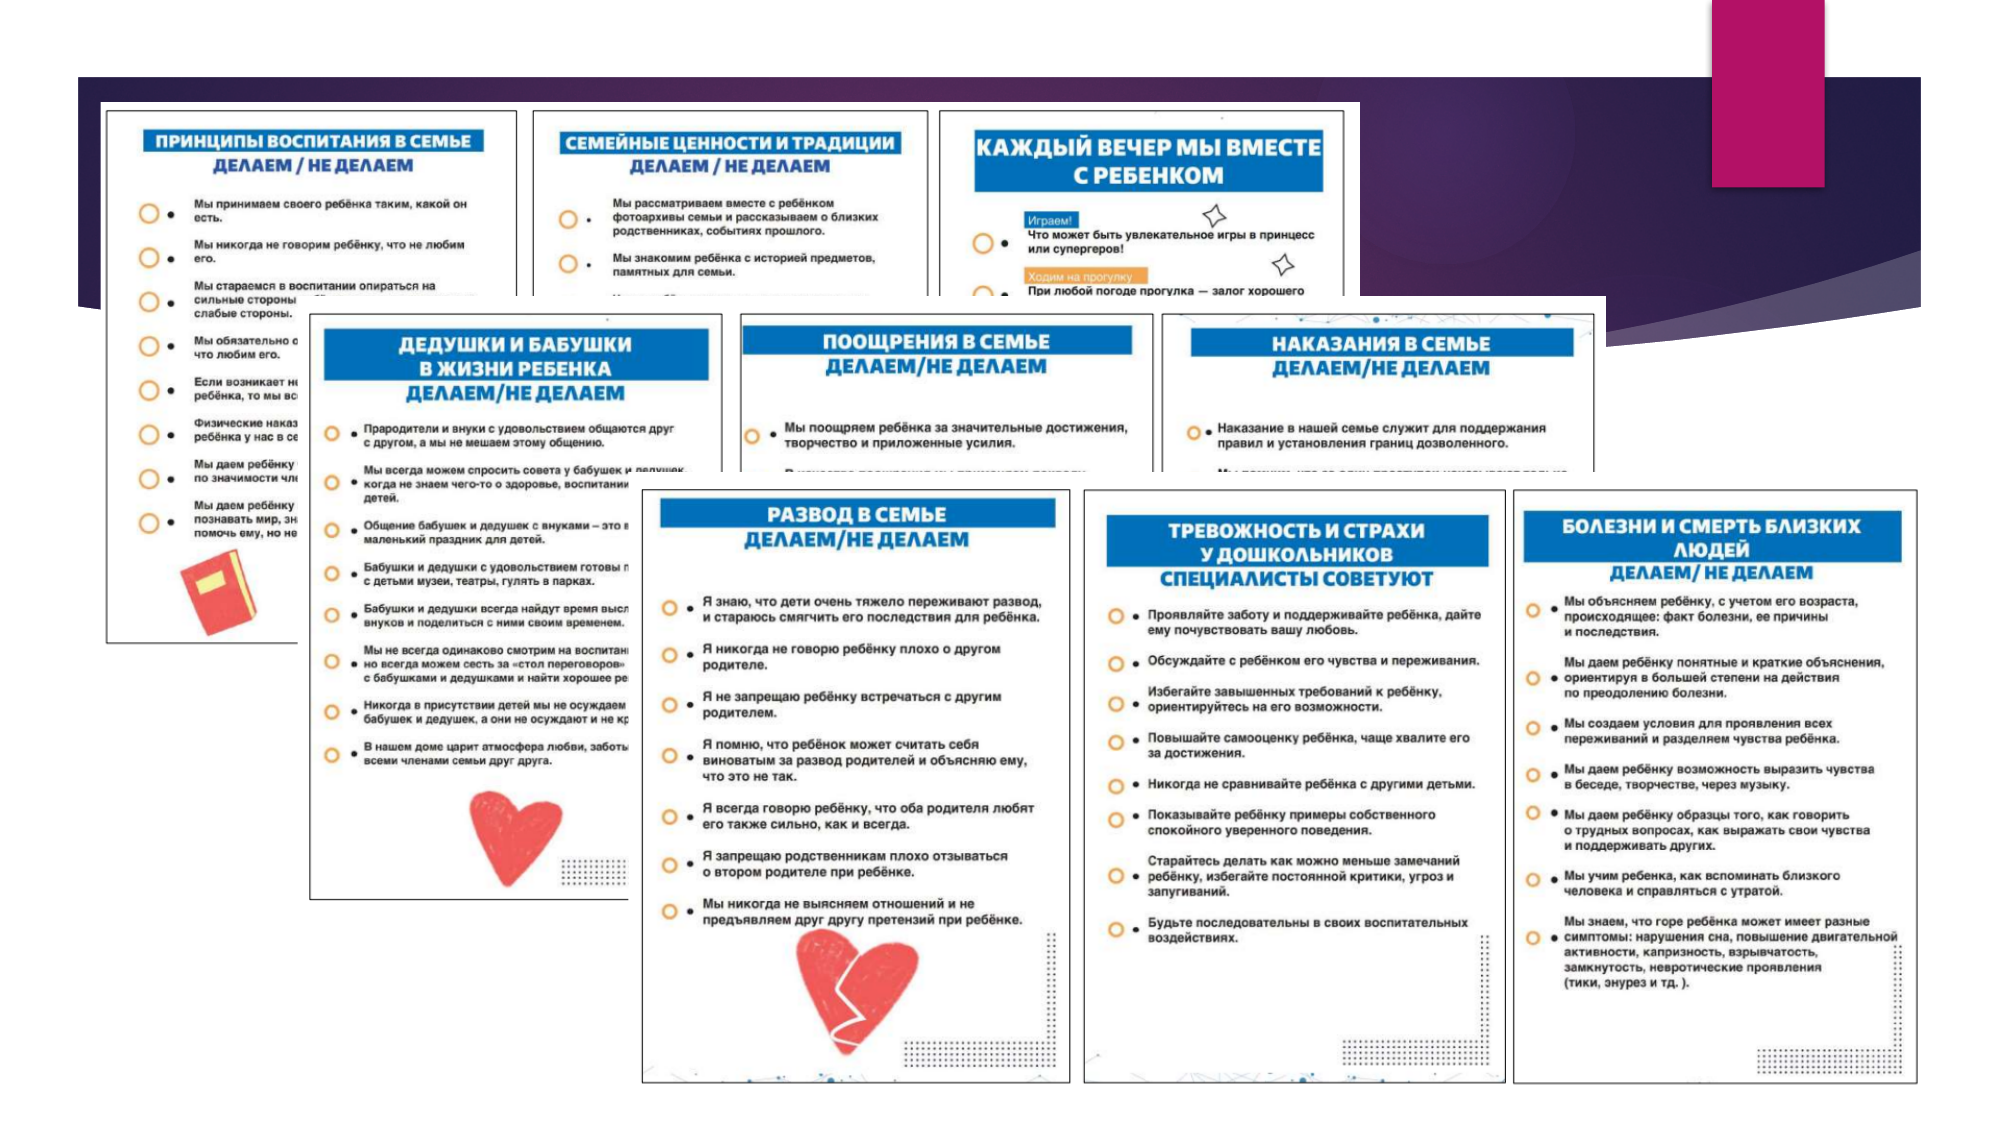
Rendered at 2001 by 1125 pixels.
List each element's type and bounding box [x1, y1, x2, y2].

picture [100, 102, 1937, 1102]
